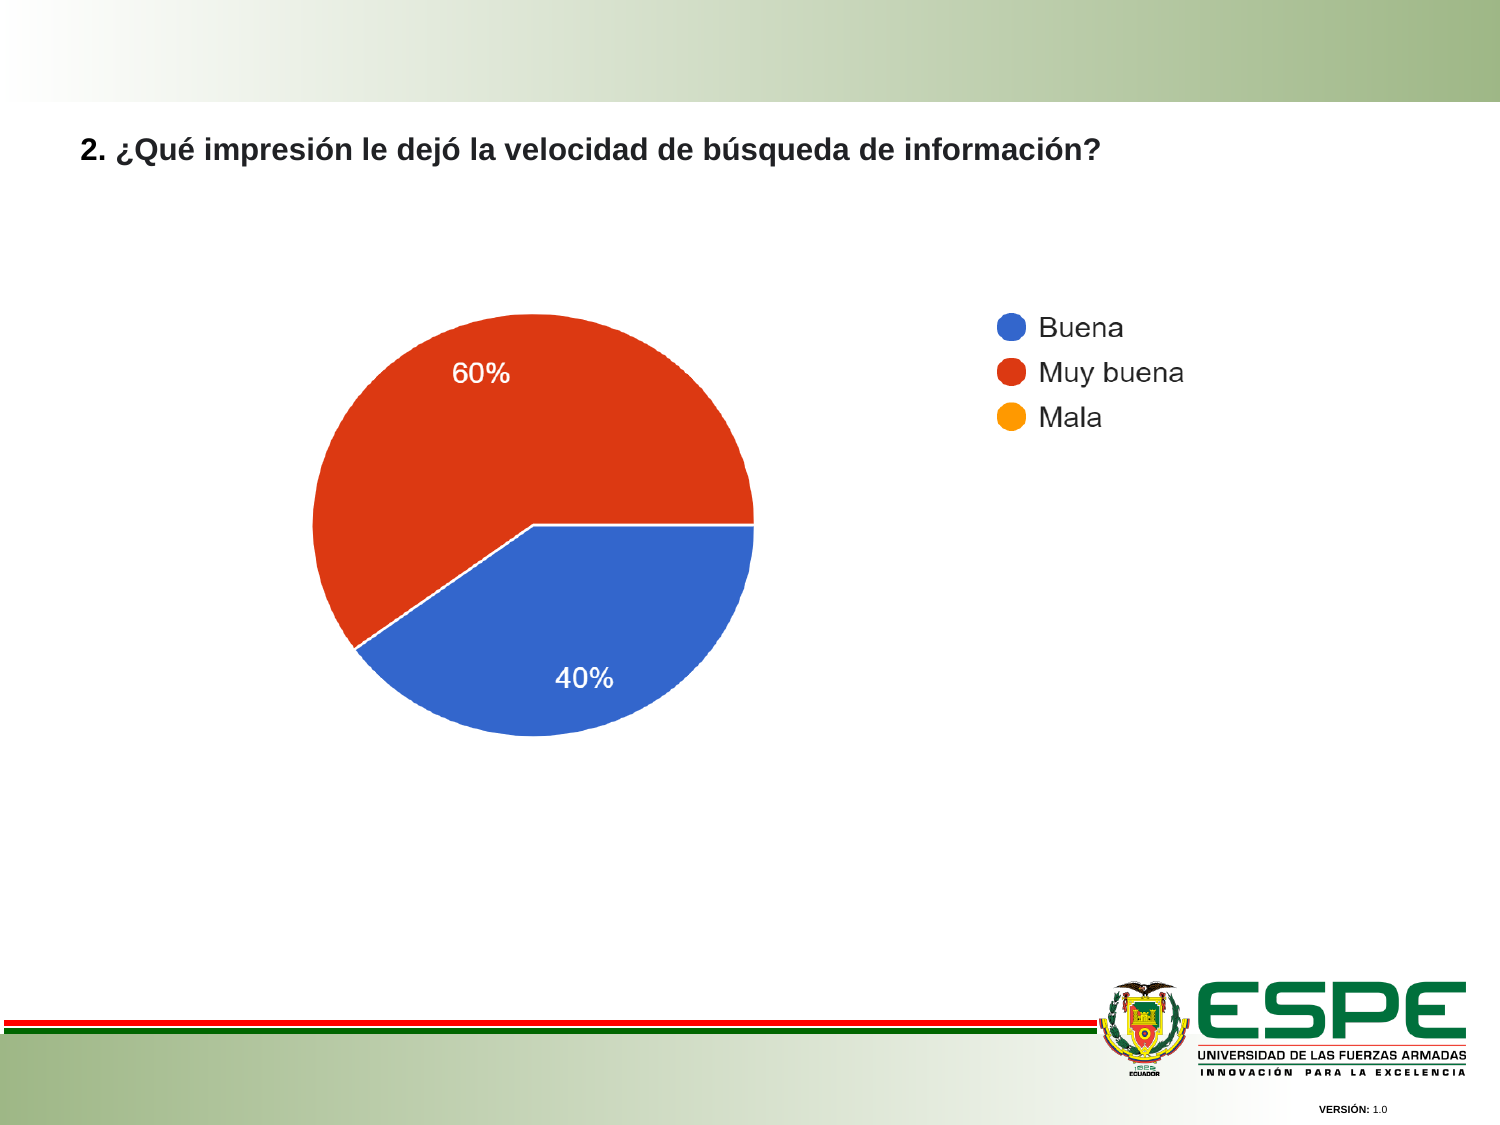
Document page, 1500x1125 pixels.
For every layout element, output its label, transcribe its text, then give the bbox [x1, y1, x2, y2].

picture [138, 273, 1362, 852]
slide_number VERSIÓN: 1.0 [1281, 1092, 1425, 1125]
picture [1099, 981, 1466, 1076]
text_box 2. ¿Qué impresión le dejó la velocidad de búsqueda de información? [65, 114, 1435, 182]
